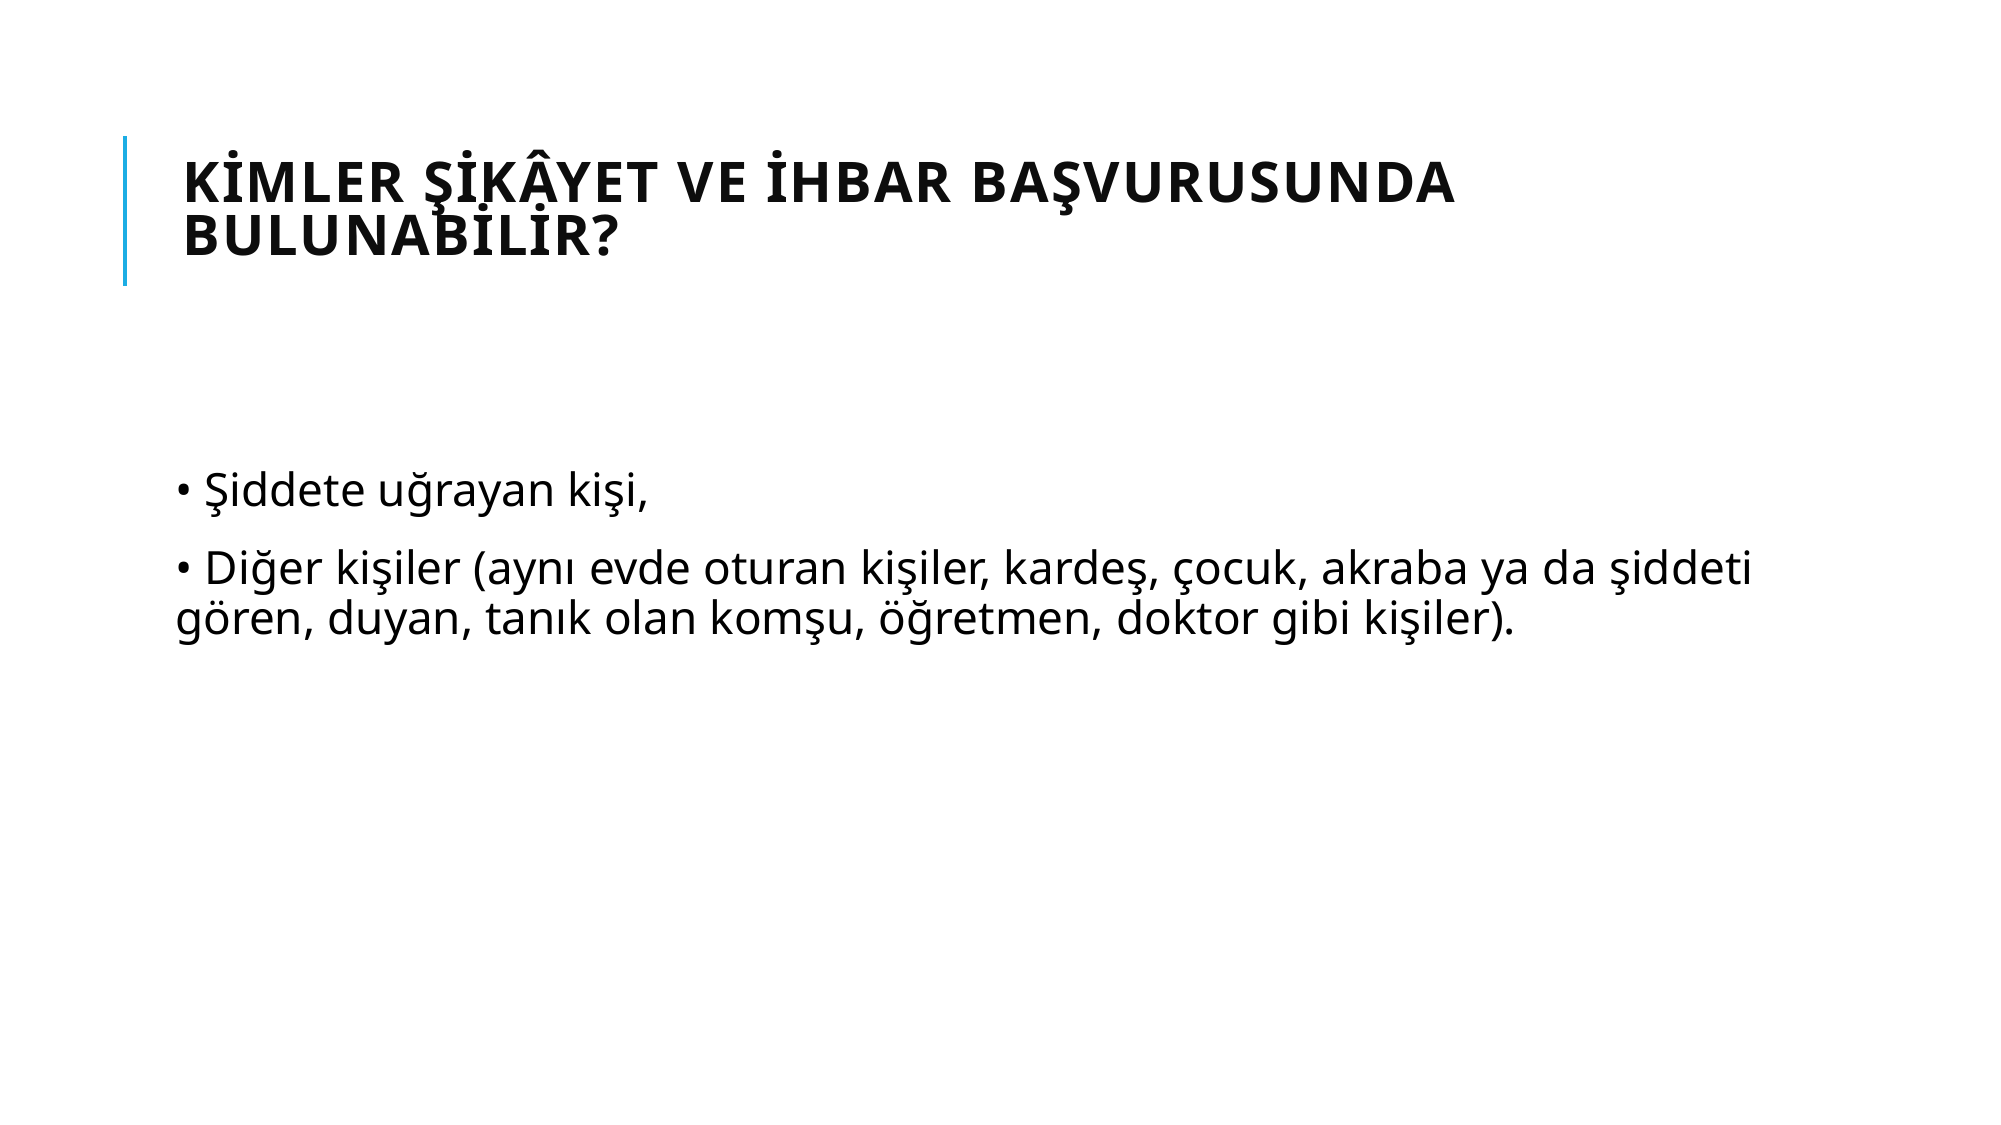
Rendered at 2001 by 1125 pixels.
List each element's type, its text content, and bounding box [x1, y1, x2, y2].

title Kimler Şikâyet ve İhbar Başvurusunda Bulunabilir? [168, 96, 1763, 342]
list • Şiddete uğrayan kişi, • Diğer kişiler (aynı evde oturan kişiler, kardeş, çocuk, akraba ya da şiddeti gören, duyan, tanık olan komşu, öğretmen, doktor gibi kişiler). [168, 375, 1763, 1035]
